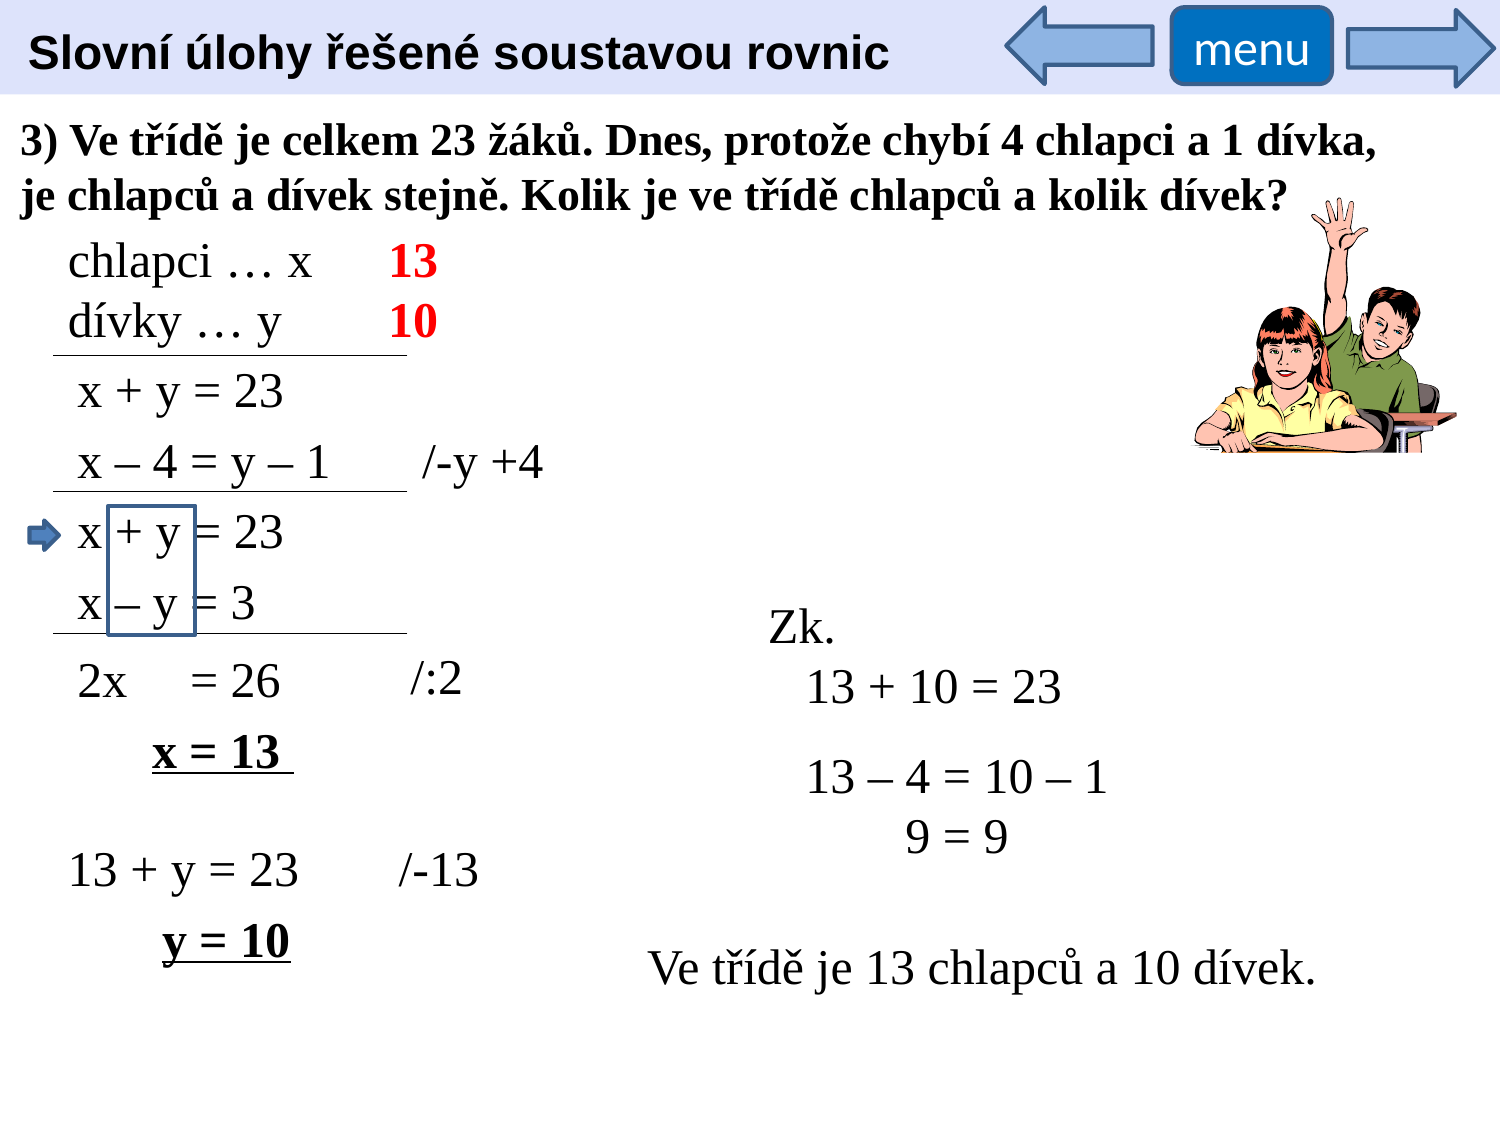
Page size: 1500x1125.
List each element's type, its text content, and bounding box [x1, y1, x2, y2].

text_box 13 + y = 23 [53, 829, 363, 905]
text_box /-13 [383, 829, 502, 905]
text_box [106, 504, 197, 632]
text_box 13 10 [324, 219, 502, 350]
text_box [0, 0, 1500, 96]
text_box /-y +4 [407, 420, 609, 496]
text_box [1412, 7, 1497, 89]
picture [1190, 195, 1459, 456]
text_box 2x = 26 [62, 642, 325, 711]
text_box Slovní úlohy řešené soustavou rovnic [13, 14, 1183, 87]
text_box Slovní úlohy řešené soustavou rovnic [1321, 14, 1412, 87]
text_box chlapci … x dívky … y [53, 219, 324, 350]
text_box x = 13 [62, 711, 325, 786]
text_box [27, 518, 62, 552]
text_box x – 4 = y – 1 [62, 420, 396, 490]
text_box [1034, 5, 1047, 14]
text_box x – y = 3 [62, 562, 106, 632]
text_box /:2 [395, 636, 514, 712]
text_box y = 10 [147, 900, 384, 975]
text_box Zk. 13 + 10 = 23 13 – 4 = 10 – 1 9 = 9 [753, 586, 1223, 938]
text_box x – y = 3 [197, 562, 396, 632]
text_box x + y = 23 [62, 363, 372, 420]
text_box 3) Ve třídě je celkem 23 žáků. Dnes, protože chybí 4 chlapci a 1 dívka, je chlapců a dívek stejně. Kolik je ve třídě chlapců a kolik dívek? [5, 101, 1436, 220]
text_box x + y = 23 [62, 499, 372, 562]
text_box menu [1169, 5, 1335, 87]
text_box x + y = 23 [62, 350, 372, 354]
text_box Ve třídě je 13 chlapců a 10 dívek. [632, 927, 1471, 1028]
